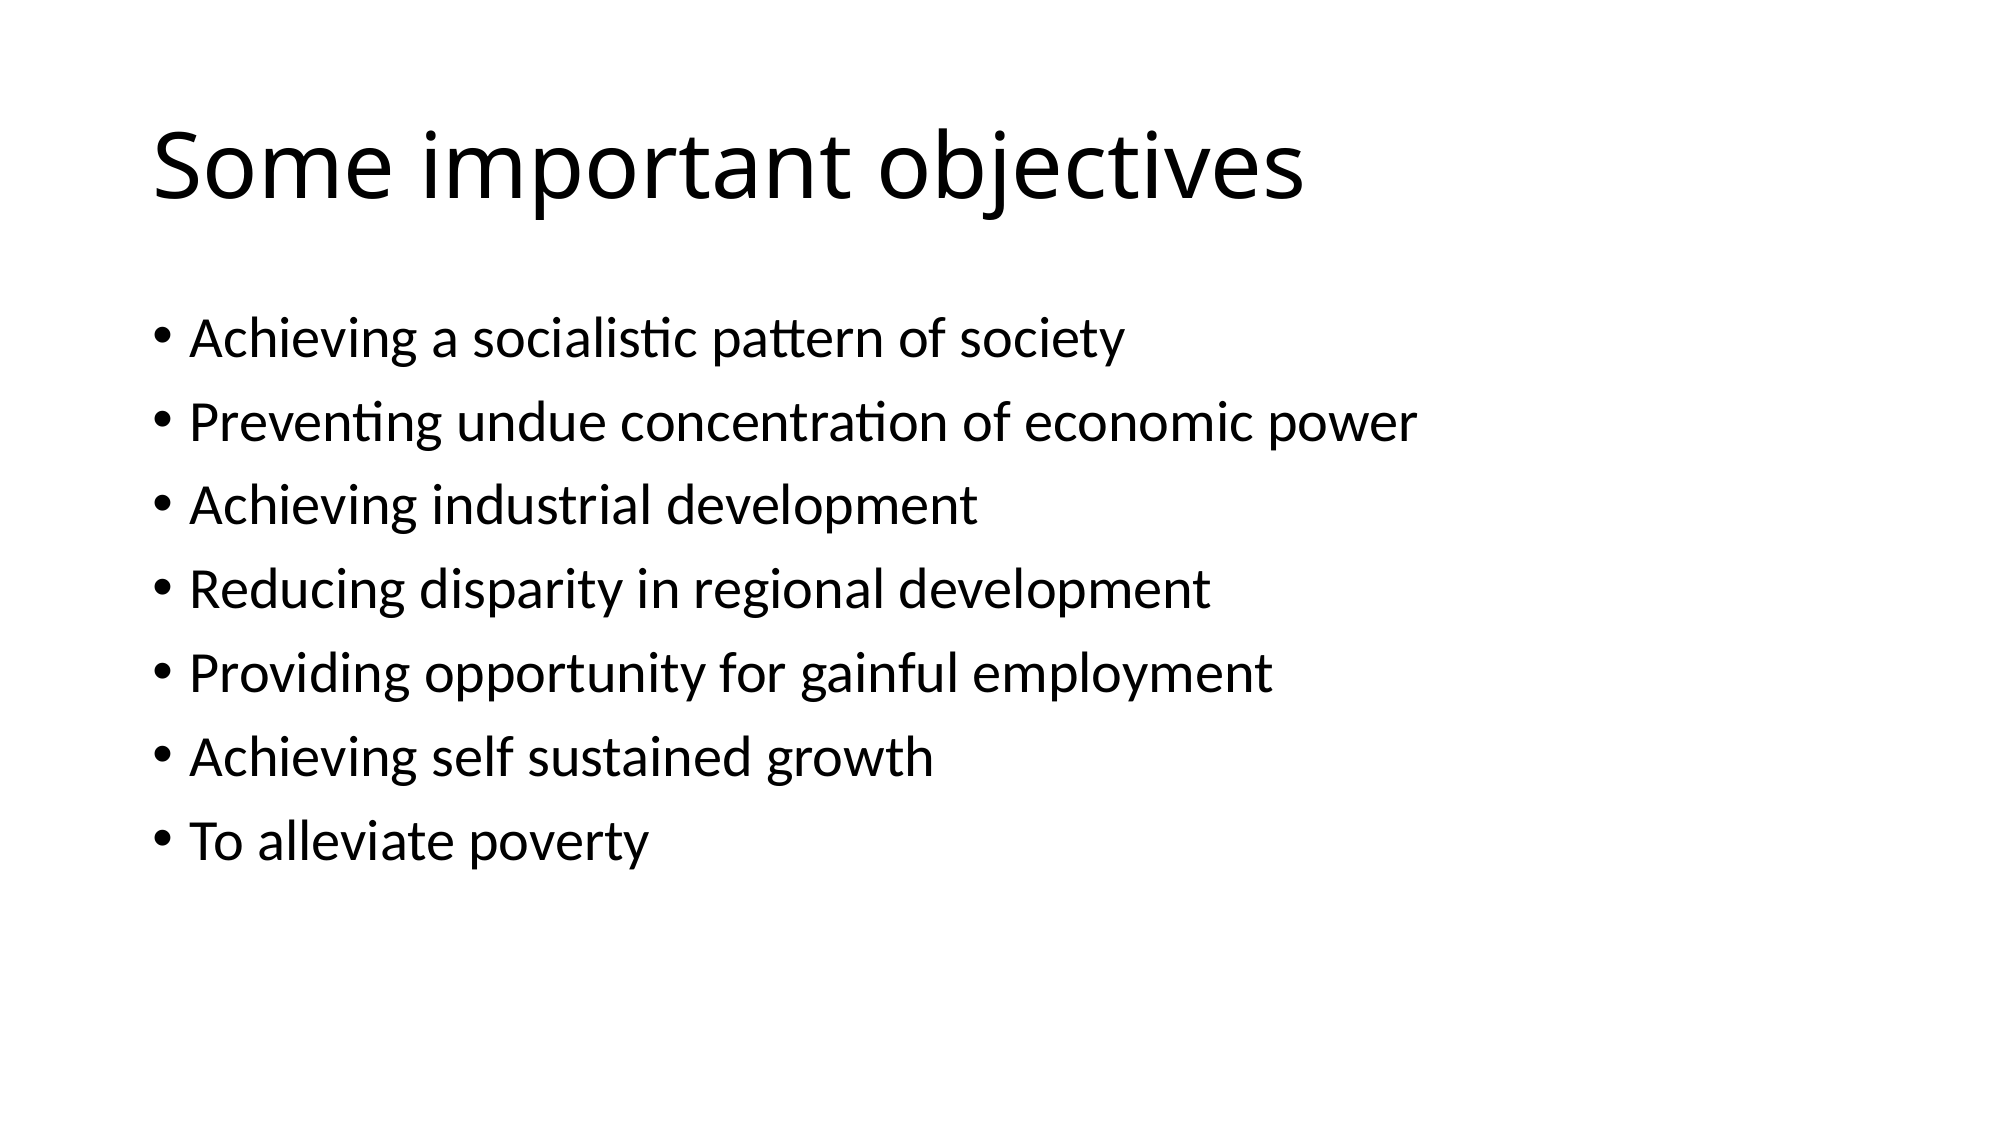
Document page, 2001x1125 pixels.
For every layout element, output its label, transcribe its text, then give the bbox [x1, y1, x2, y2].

list Achieving a socialistic pattern of society Preventing undue concentration of economic power Achieving industrial development Reducing disparity in regional development Providing opportunity for gainful employment Achieving self sustained growth To alleviate poverty [137, 299, 1863, 1014]
title Some important objectives [137, 59, 1863, 278]
